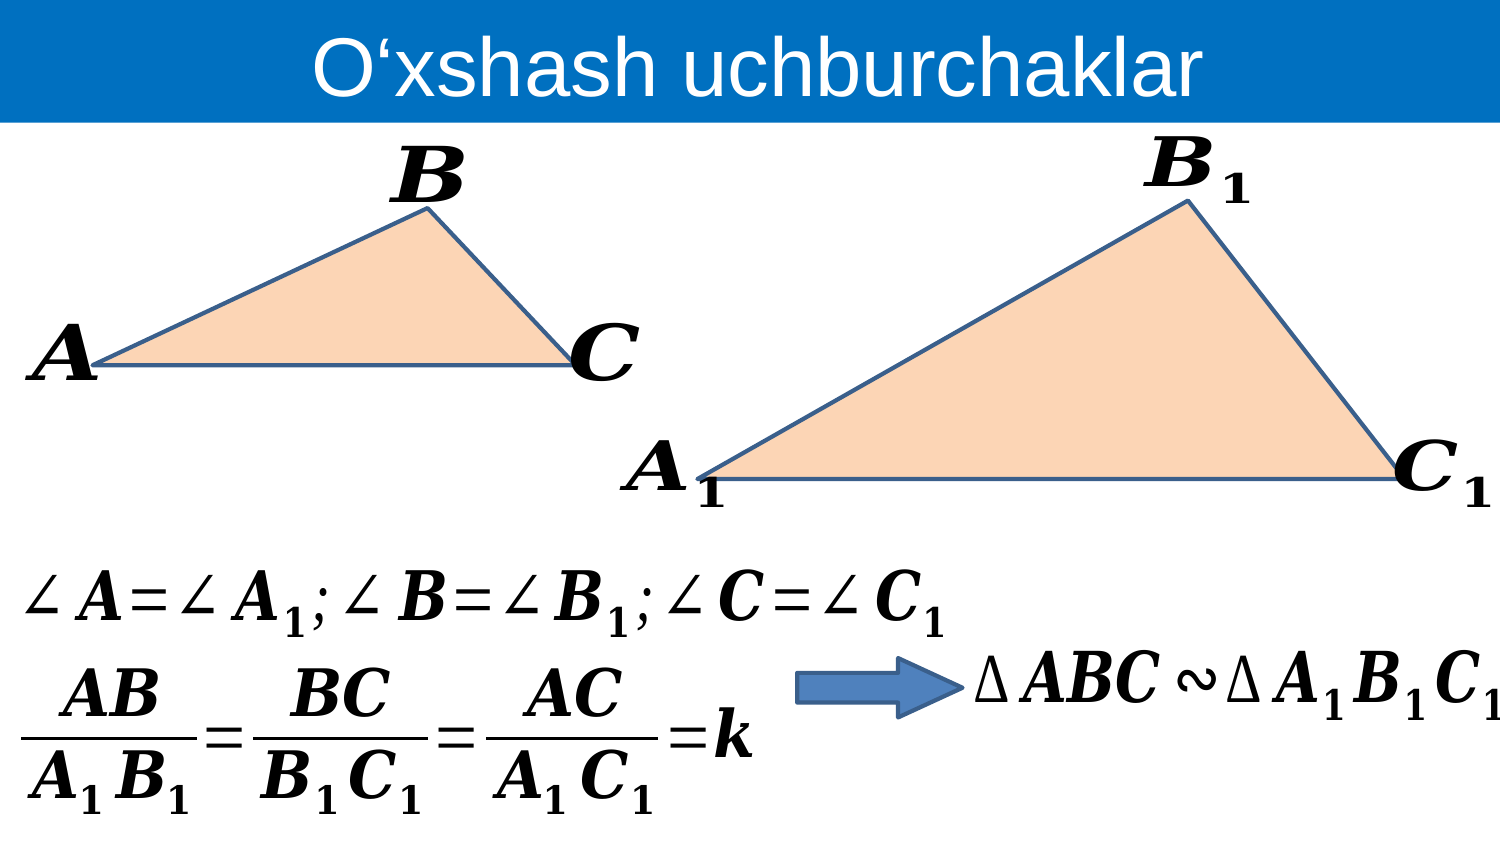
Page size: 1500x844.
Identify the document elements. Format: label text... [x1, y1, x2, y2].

text_box [90, 206, 573, 368]
text_box [695, 198, 1398, 482]
text_box [795, 656, 965, 720]
text_box O‘xshash uchburchaklar [56, 8, 1460, 113]
text_box [0, 0, 1500, 123]
